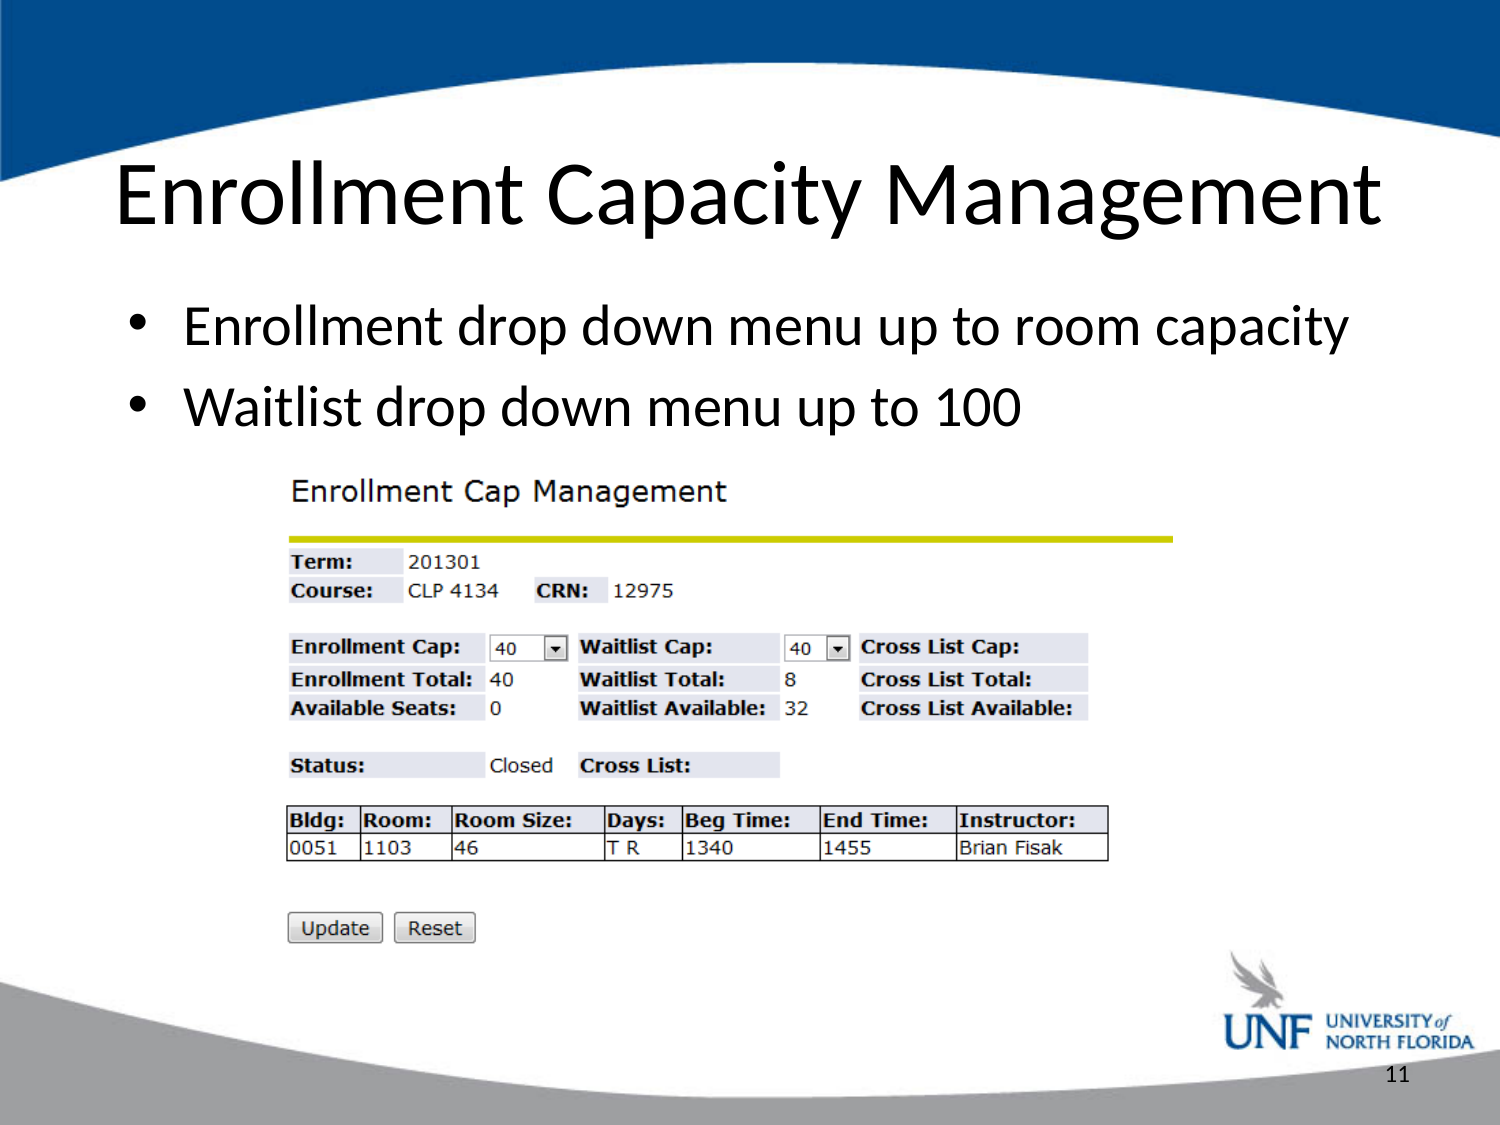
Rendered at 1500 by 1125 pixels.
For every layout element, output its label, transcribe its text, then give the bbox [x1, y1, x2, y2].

slide_number 11 [1074, 1042, 1425, 1103]
title Enrollment Capacity Management [75, 93, 1425, 282]
picture [0, 0, 1500, 1125]
list Enrollment drop down menu up to room capacity Waitlist drop down menu up to 100 [112, 187, 1388, 1050]
